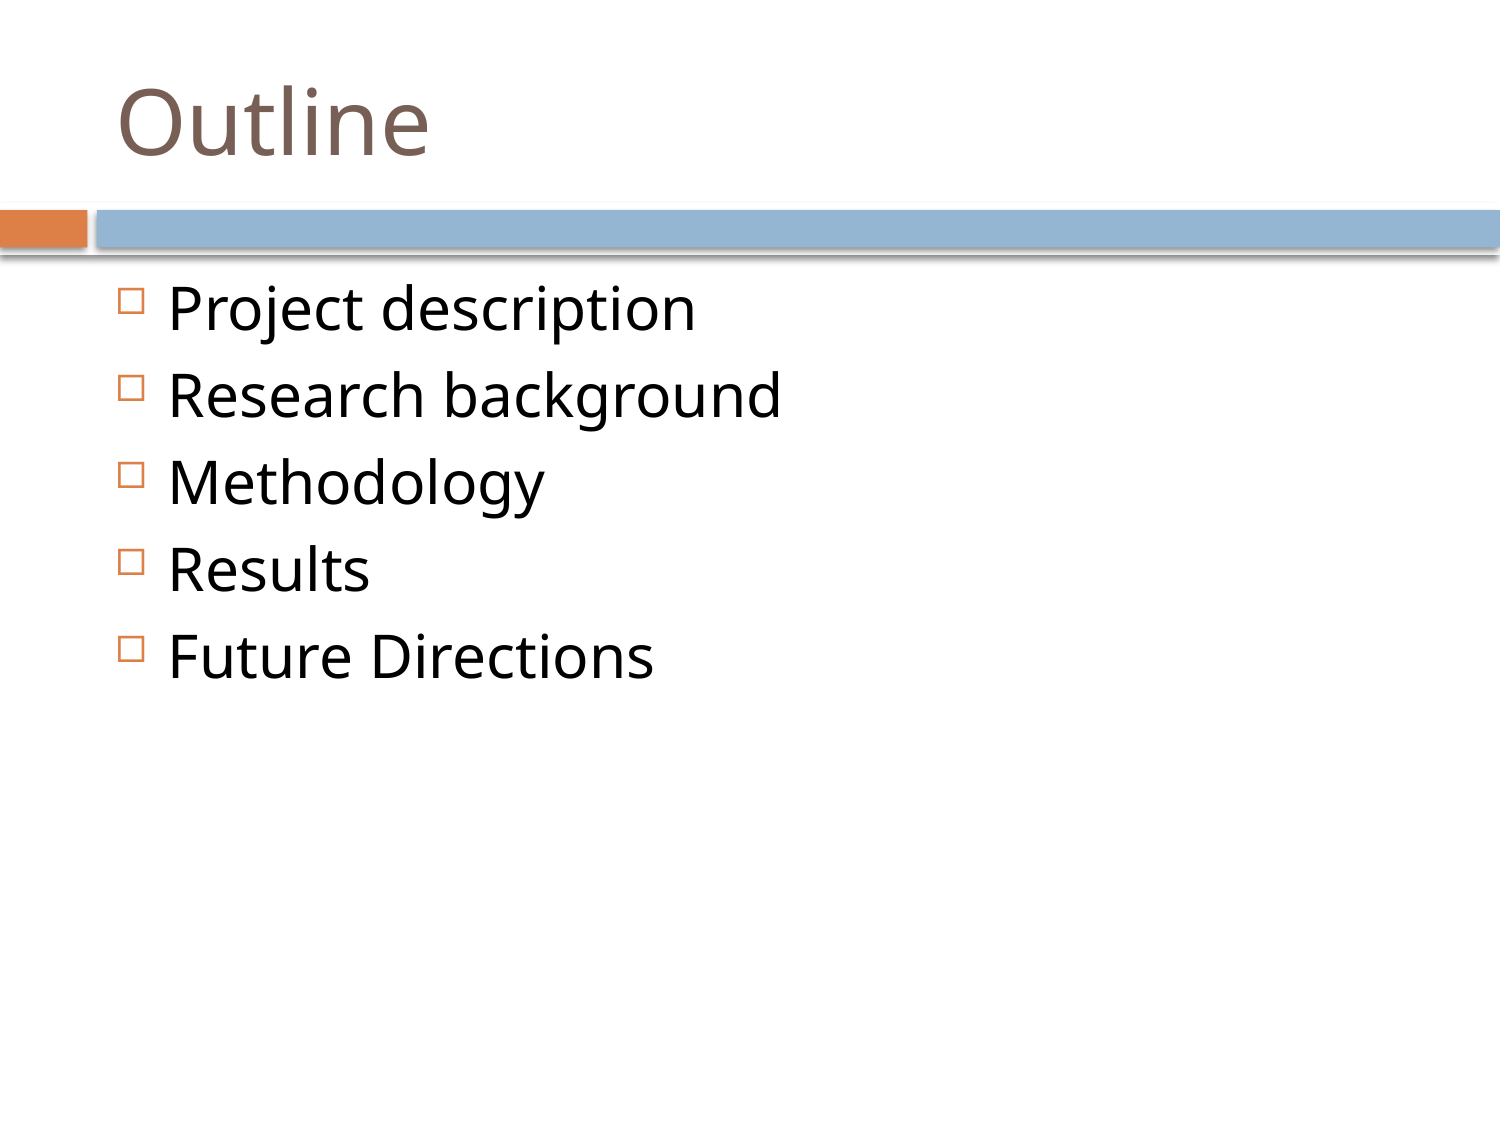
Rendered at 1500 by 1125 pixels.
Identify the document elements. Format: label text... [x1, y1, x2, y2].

list Project description Research background Methodology Results Future Directions [100, 262, 1438, 1000]
title Outline [100, 37, 1438, 200]
